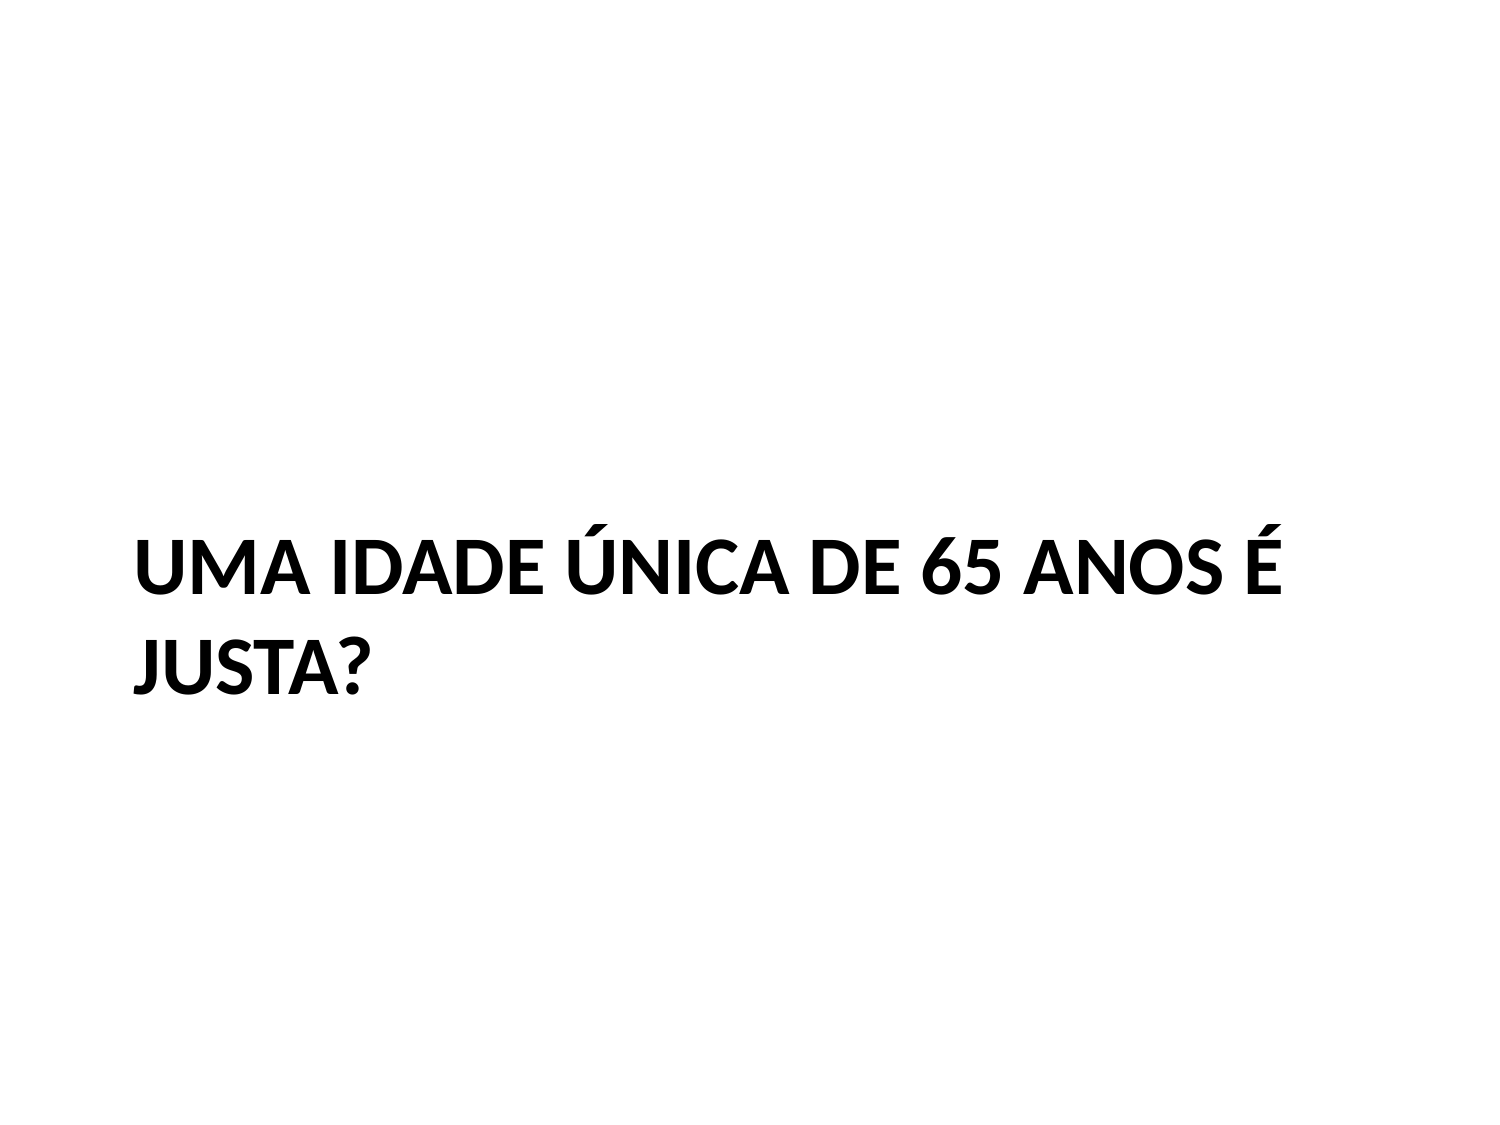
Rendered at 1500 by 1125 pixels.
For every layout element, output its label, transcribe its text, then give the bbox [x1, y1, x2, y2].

title Uma idade única de 65 anos é justa? [118, 503, 1394, 947]
